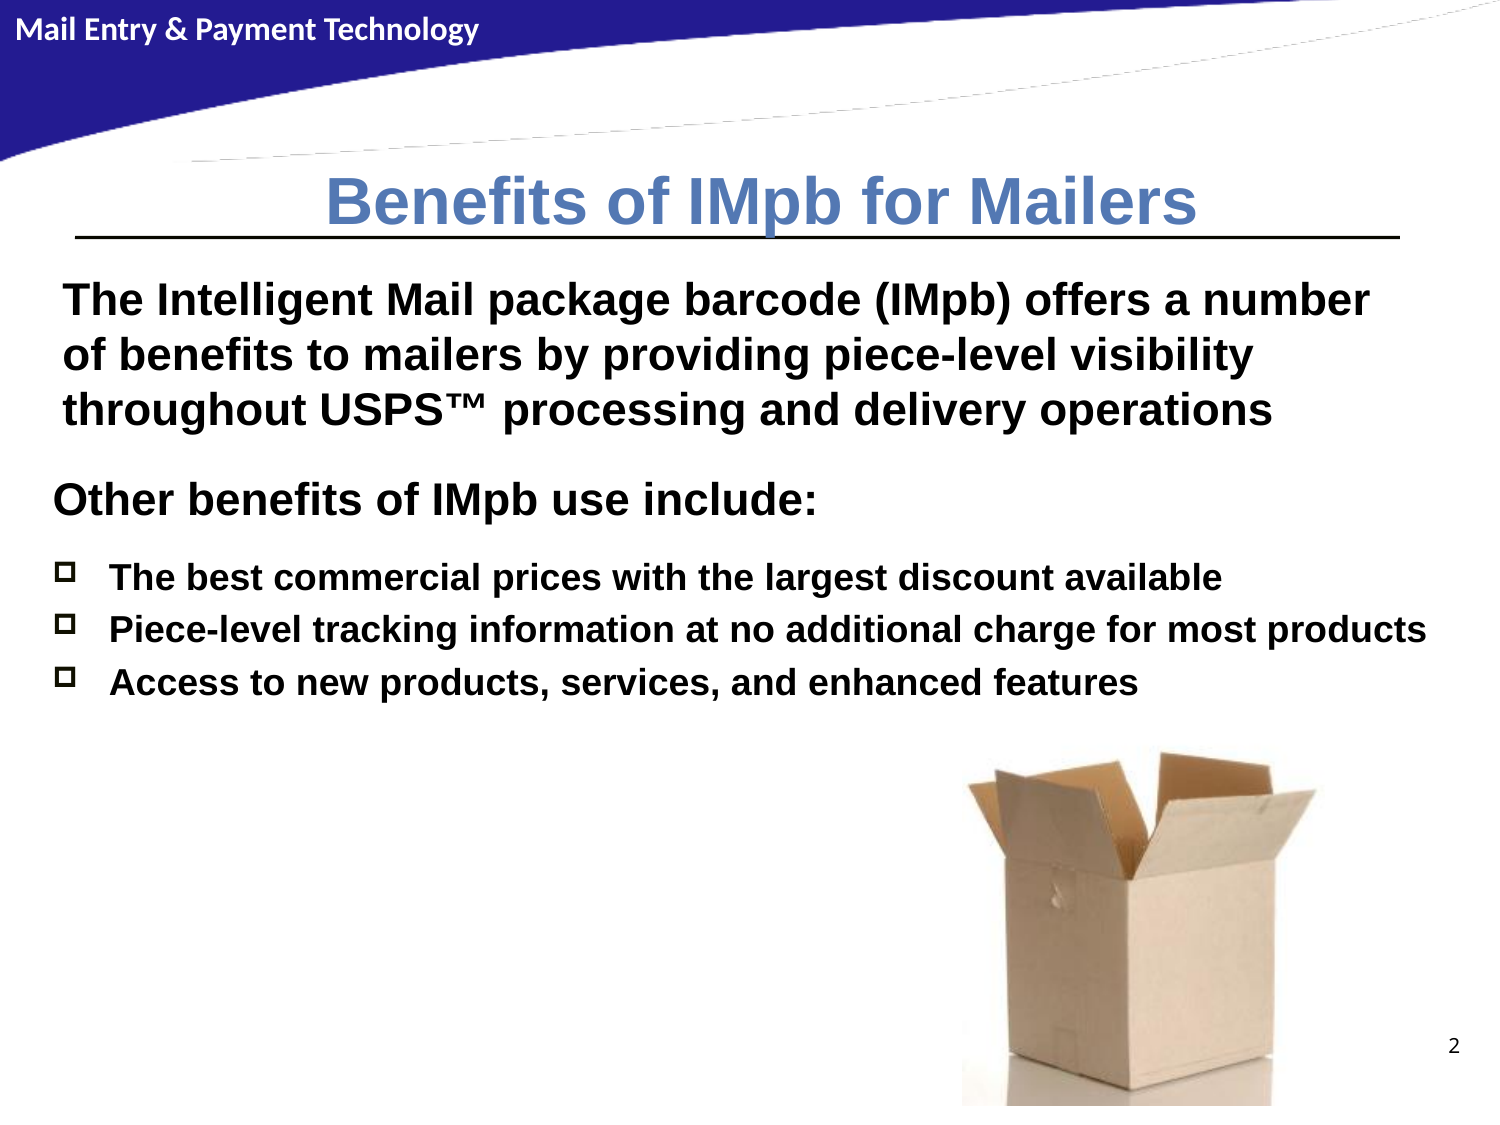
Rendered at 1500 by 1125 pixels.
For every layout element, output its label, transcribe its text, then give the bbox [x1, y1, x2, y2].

list Other benefits of IMpb use include: The best commercial prices with the largest discount available Piece-level tracking information at no additional charge for most products Access to new products, services, and enhanced features [37, 462, 1450, 1050]
text_box The Intelligent Mail package barcode (IMpb) offers a number of benefits to mailers by providing piece-level visibility throughout USPS™ processing and delivery operations [47, 262, 1438, 443]
title Benefits of IMpb for Mailers [87, 125, 1438, 246]
picture [0, 0, 1500, 163]
picture [962, 696, 1326, 1106]
slide_number 2 [1329, 1025, 1475, 1100]
